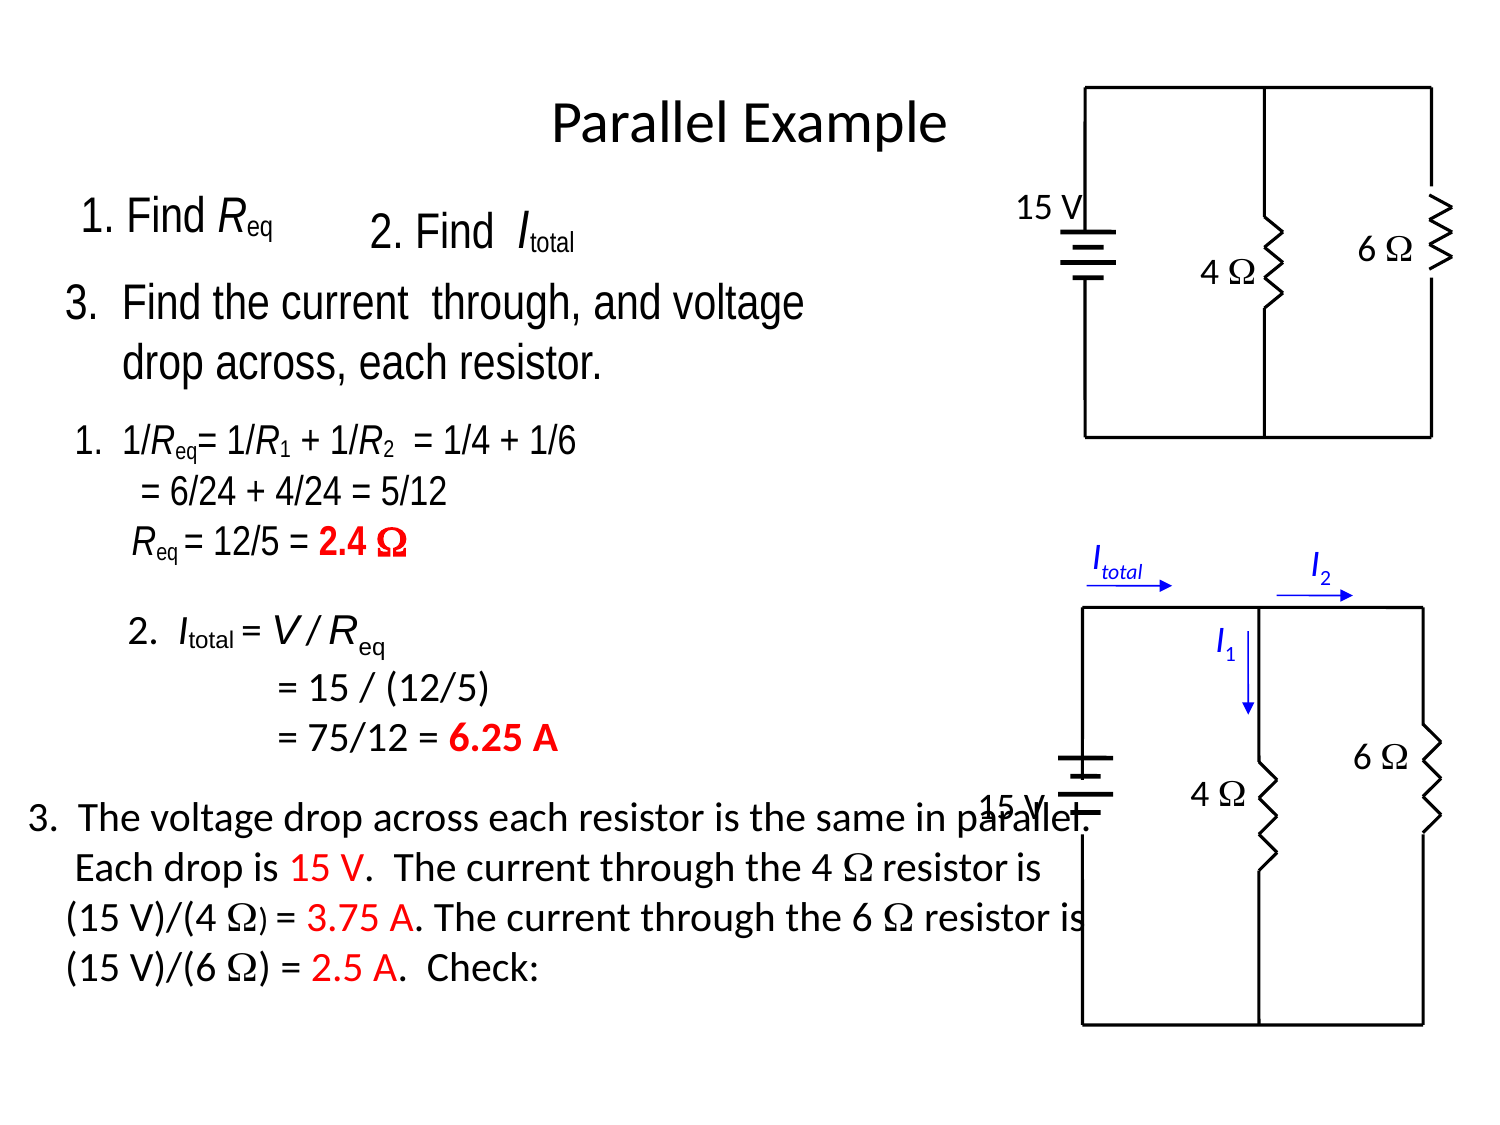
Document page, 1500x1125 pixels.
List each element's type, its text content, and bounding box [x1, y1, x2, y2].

text_box 3. Find the current through, and voltage drop across, each resistor. [49, 262, 938, 398]
title Parallel Example [112, 75, 1388, 163]
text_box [999, 87, 1451, 438]
text_box 2. Itotal = V / Req = 15 / (12/5) = 75/12 = 6.25 A [112, 595, 650, 768]
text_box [962, 524, 1442, 1026]
text_box 1. 1/Req= 1/R1 + 1/R2 = 1/4 + 1/6 = 6/24 + 4/24 = 5/12 Req = 12/5 = 2.4  [59, 405, 865, 573]
text_box 2. Find Itotal [354, 187, 590, 268]
text_box 3. The voltage drop across each resistor is the same in parallel. Each drop is 15 V. The current through the 4  resistor is (15 V)/(4 ) = 3.75 A. The current through the 6  resistor is (15 V)/(6 ) = 2.5 A. Check: [12, 782, 957, 998]
text_box 1. Find Req [65, 174, 289, 250]
